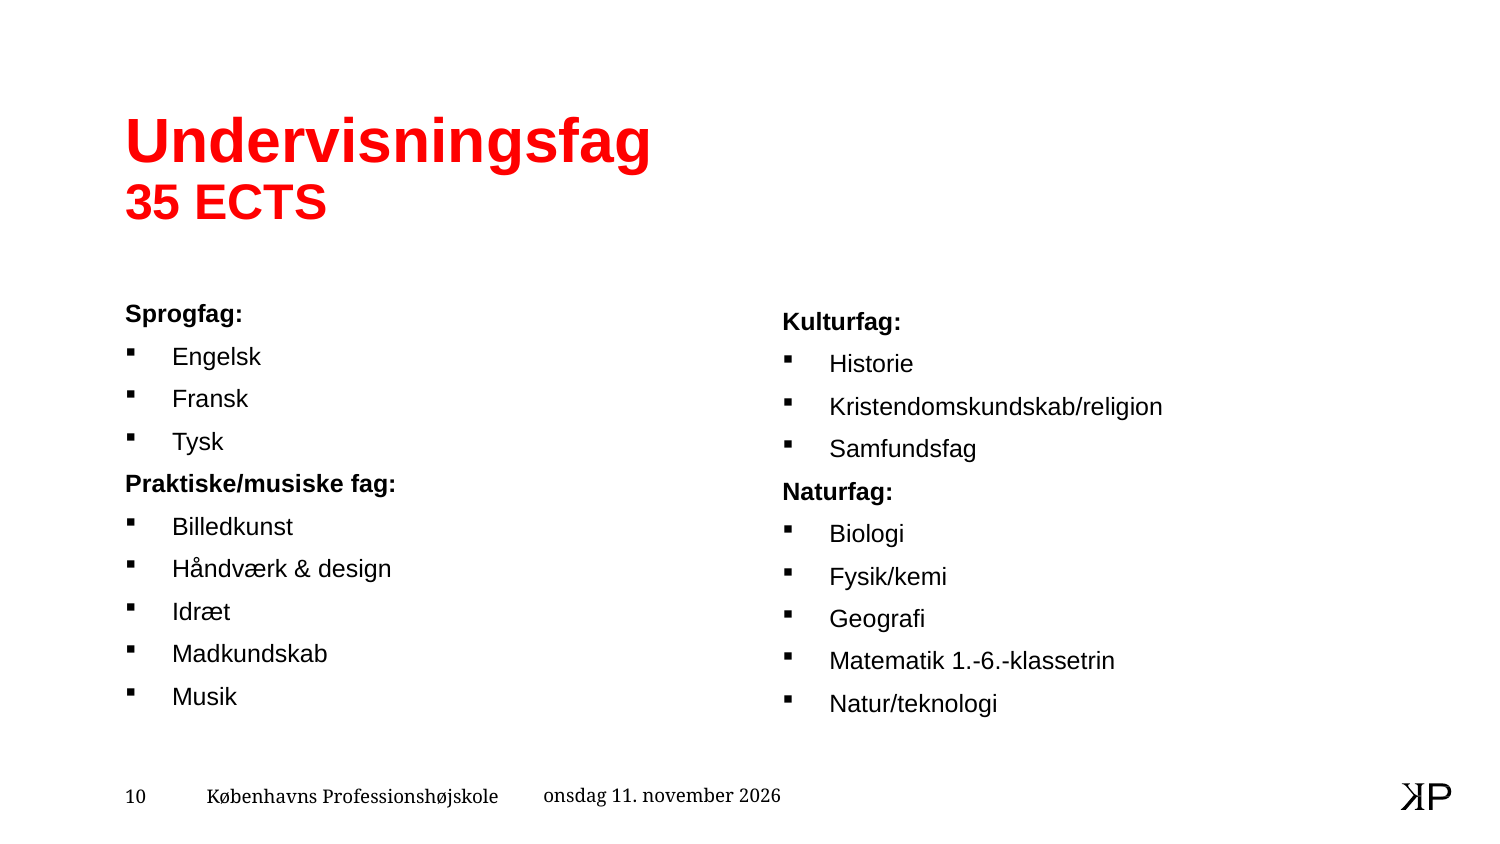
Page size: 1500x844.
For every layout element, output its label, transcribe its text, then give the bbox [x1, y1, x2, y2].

list Sprogfag: Engelsk Fransk Tysk Praktiske/musiske fag: Billedkunst Håndværk & design Idræt Madkundskab Musik [125, 297, 716, 724]
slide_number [543, 783, 963, 807]
title Undervisningsfag 35 ECTS [125, 108, 1354, 271]
list Kulturfag: Historie Kristendomskundskab/religion Samfundsfag Naturfag: Biologi Fysik/kemi Geografi Matematik 1.-6.-klassetrin Natur/teknologi [767, 297, 1354, 724]
